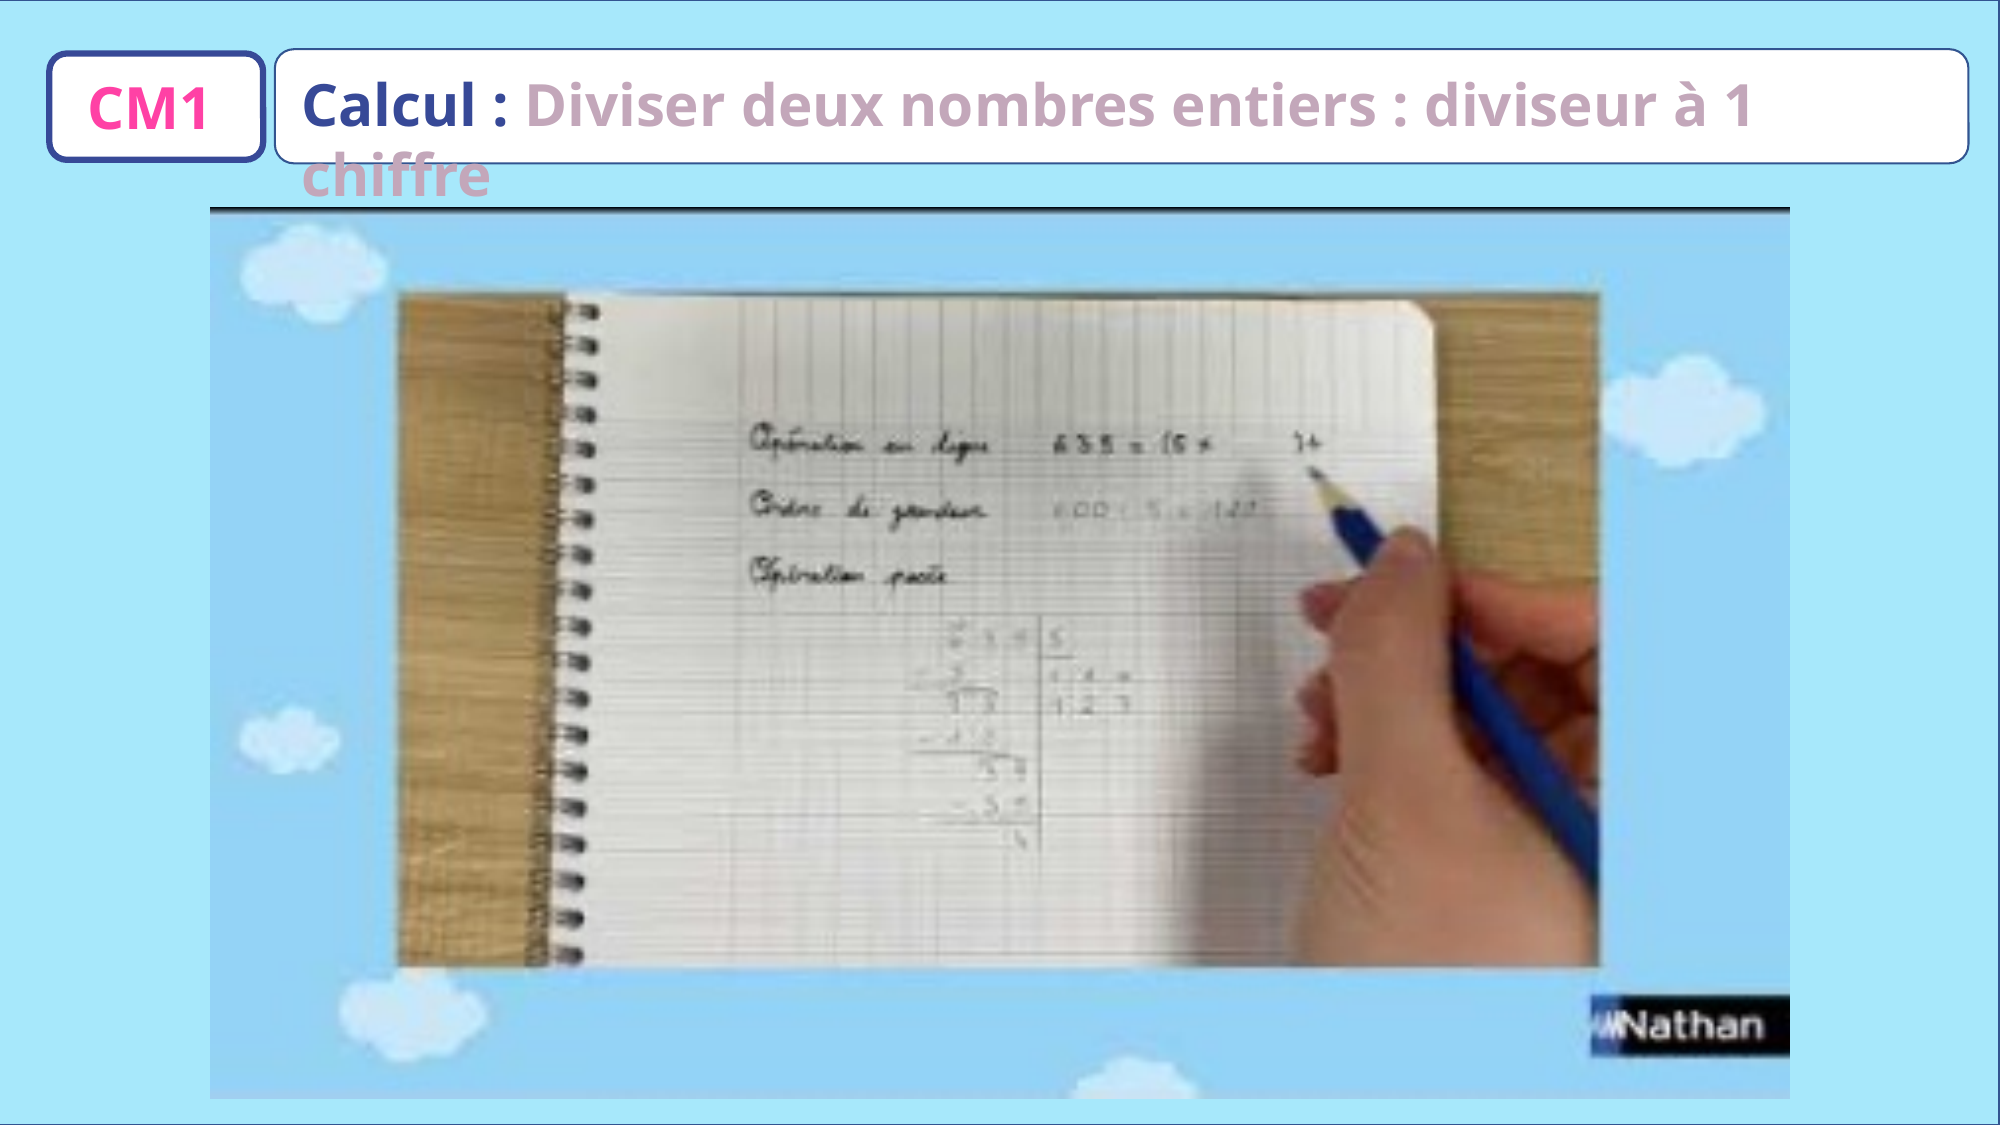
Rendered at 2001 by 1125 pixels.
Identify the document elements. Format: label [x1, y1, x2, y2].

text_box [0, 0, 2000, 1125]
text_box [209, 206, 1790, 1100]
text_box [49, 53, 264, 160]
text_box [274, 49, 1969, 164]
